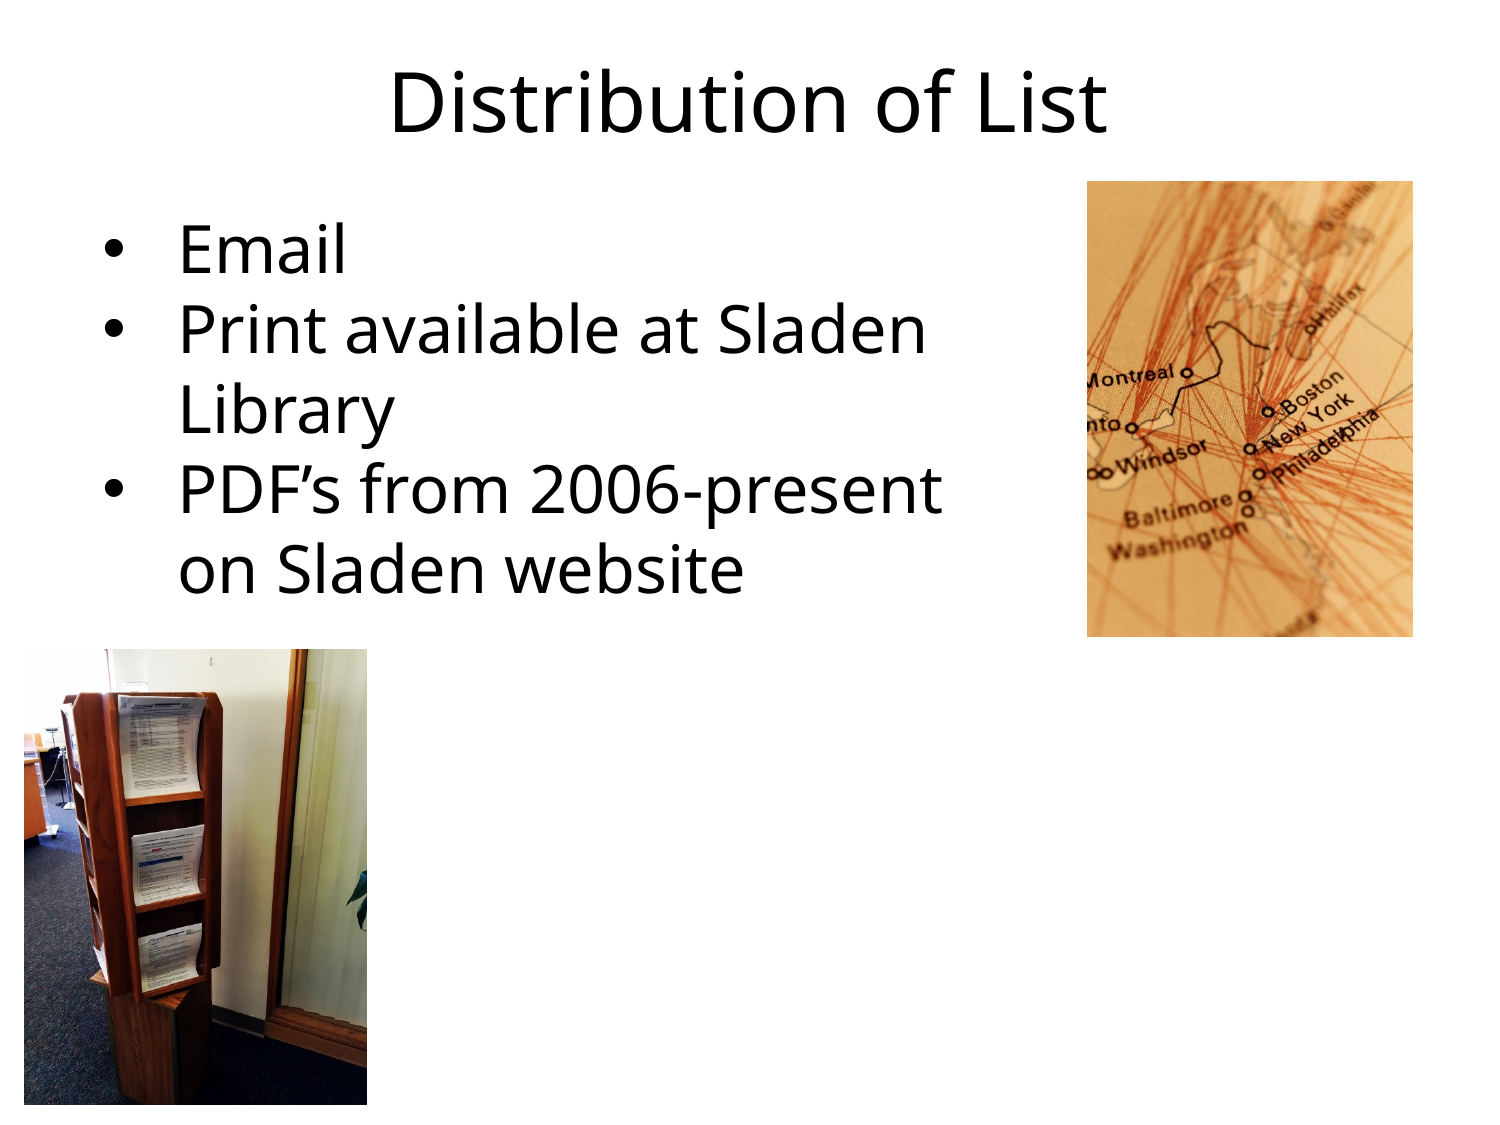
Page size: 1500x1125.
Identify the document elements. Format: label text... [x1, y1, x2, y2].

text_box Distribution of List [135, 41, 1361, 157]
picture [1087, 181, 1413, 638]
picture [24, 648, 367, 1105]
text_box Email Print available at Sladen Library PDF’s from 2006-present on Sladen website [87, 199, 1013, 615]
